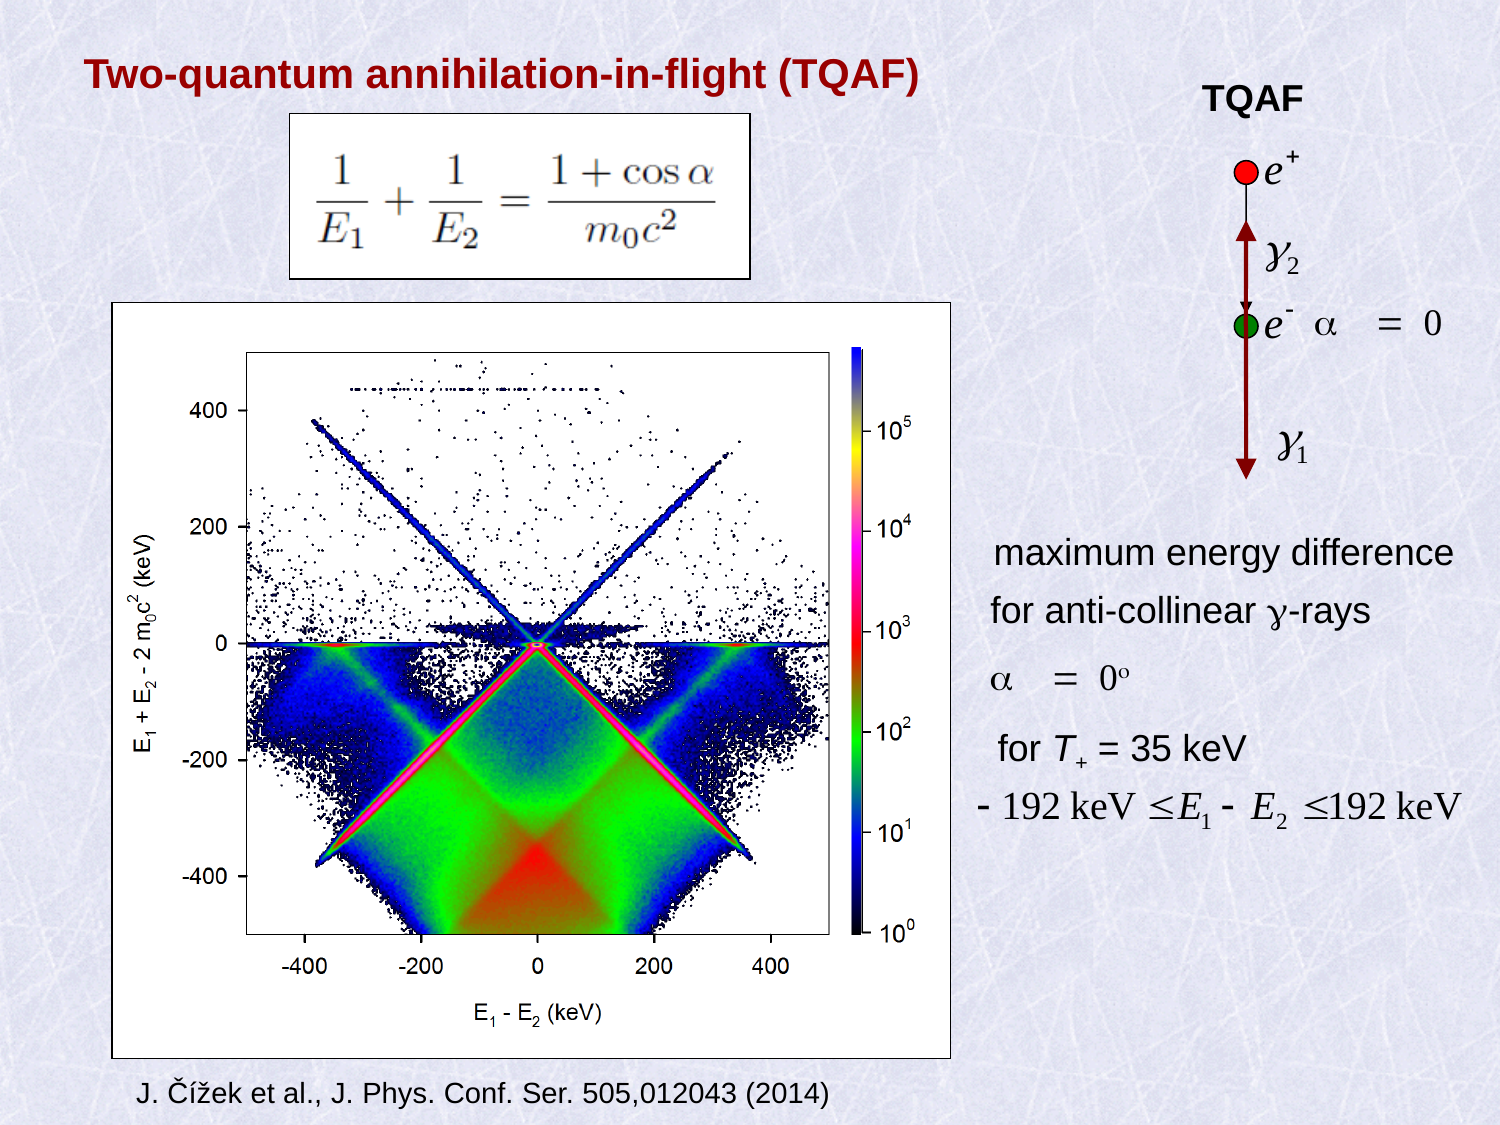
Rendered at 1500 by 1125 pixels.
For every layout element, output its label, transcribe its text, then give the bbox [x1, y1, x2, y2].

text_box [1257, 290, 1310, 350]
text_box [1234, 314, 1245, 338]
text_box [1246, 293, 1252, 314]
text_box J. Čížek et al., J. Phys. Conf. Ser. 505,012043 (2014) [121, 1067, 854, 1117]
text_box [1235, 220, 1252, 326]
text_box [289, 113, 750, 279]
text_box Two-quantum annihilation-in-flight (TQAF) [68, 39, 935, 105]
text_box [1239, 301, 1245, 312]
picture [0, 0, 1500, 1125]
text_box maximum energy difference [978, 521, 1470, 581]
text_box a = 0o [974, 645, 1145, 705]
text_box TQAF [1187, 66, 1320, 127]
text_box for anti-collinear g-rays [975, 578, 1387, 639]
text_box [112, 302, 951, 1059]
text_box a = 0 [1311, 290, 1458, 351]
text_box [1235, 325, 1257, 480]
text_box for T+ = 35 keV [982, 716, 1273, 777]
text_box [1234, 160, 1252, 185]
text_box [970, 779, 1471, 837]
text_box [1246, 314, 1252, 338]
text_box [1257, 136, 1310, 196]
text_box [1269, 408, 1315, 471]
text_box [1257, 219, 1310, 283]
